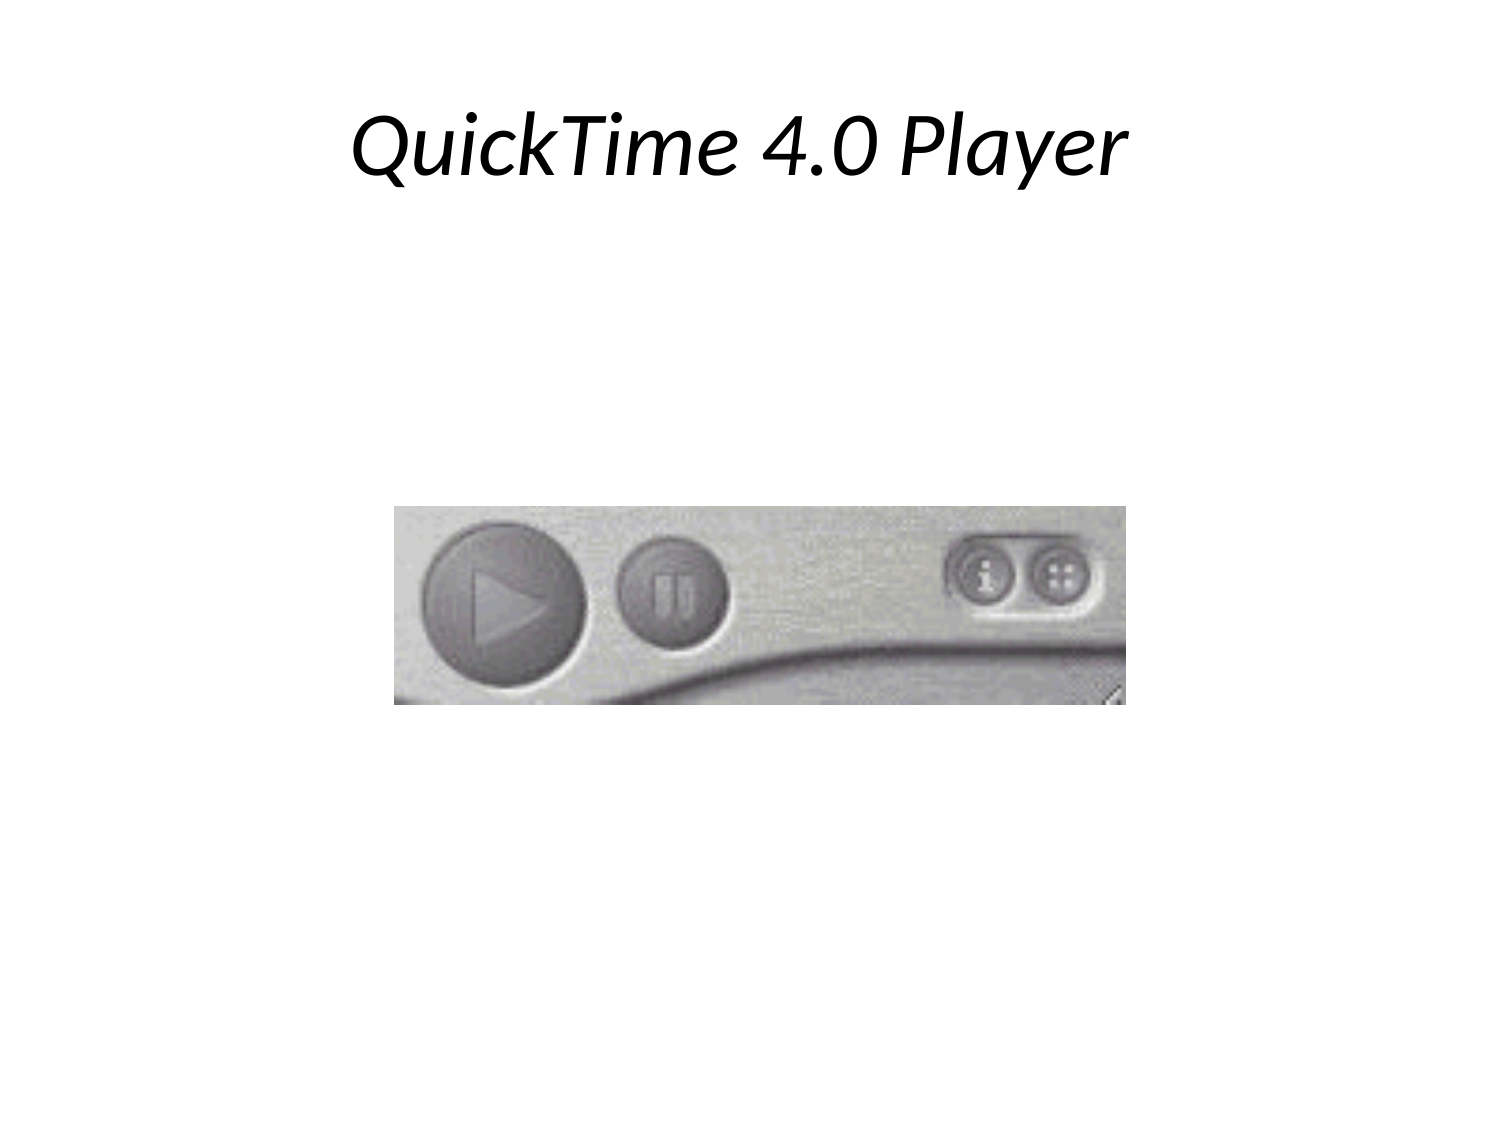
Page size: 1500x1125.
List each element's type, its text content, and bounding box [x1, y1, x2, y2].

picture [394, 505, 1126, 705]
title QuickTime 4.0 Player [75, 45, 1425, 233]
